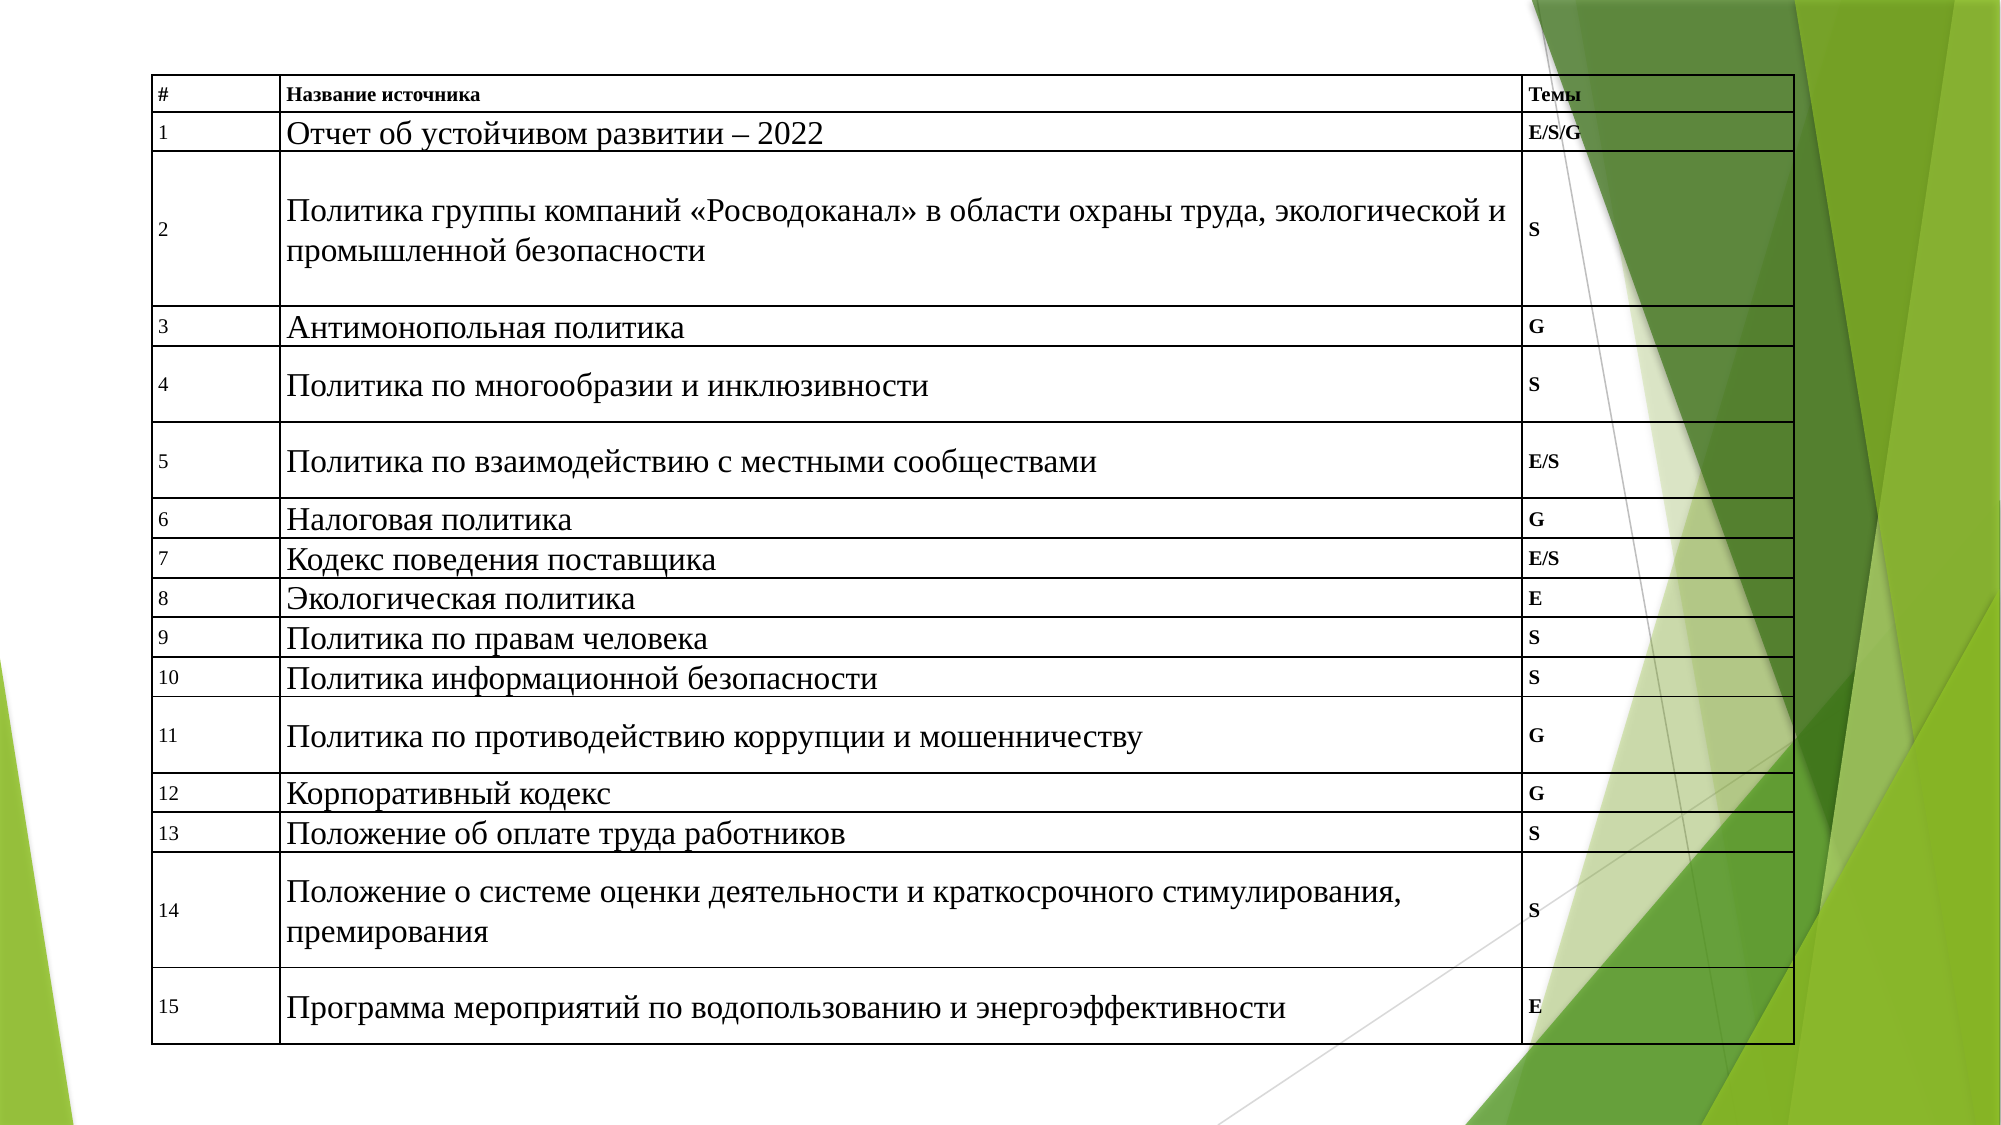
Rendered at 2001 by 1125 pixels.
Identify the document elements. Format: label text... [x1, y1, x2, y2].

table_cell E [1523, 968, 1793, 1043]
table_header Темы [1523, 76, 1793, 111]
table_cell Положение о системе оценки деятельности и краткосрочного стимулирования, премирования [281, 853, 1521, 967]
table_cell Программа мероприятий по водопользованию и энергоэффективности [281, 968, 1521, 1043]
table_cell S [1523, 853, 1793, 967]
table_cell 3 [153, 307, 279, 345]
table_cell 13 [153, 813, 279, 851]
table_cell S [1523, 618, 1793, 656]
table_cell Корпоративный кодекс [281, 774, 1521, 811]
table_cell E [1523, 579, 1793, 616]
table_cell 9 [153, 618, 279, 656]
table_cell E/S [1523, 539, 1793, 577]
table_cell 10 [153, 658, 279, 696]
table_cell 1 [153, 113, 279, 150]
table_cell S [1523, 347, 1793, 421]
table_cell Антимонопольная политика [281, 307, 1521, 345]
table_cell 4 [153, 347, 279, 421]
table_cell Положение об оплате труда работников [281, 813, 1521, 851]
table_cell G [1523, 697, 1793, 772]
table_header Название источника [281, 76, 1521, 111]
table_header # [153, 76, 279, 111]
table_cell Отчет об устойчивом развитии – 2022 [281, 113, 1521, 150]
table_cell 2 [153, 152, 279, 305]
table_cell 5 [153, 423, 279, 497]
table_cell 12 [153, 774, 279, 811]
table_cell G [1523, 499, 1793, 537]
table_cell 8 [153, 579, 279, 616]
table_cell S [1523, 813, 1793, 851]
table_cell Политика по правам человека [281, 618, 1521, 656]
table_cell 14 [153, 853, 279, 967]
table_cell Политика группы компаний «Росводоканал» в области охраны труда, экологической и промышленной безопасности [281, 152, 1521, 305]
table_cell Налоговая политика [281, 499, 1521, 537]
table_cell Политика по взаимодействию с местными сообществами [281, 423, 1521, 497]
table_cell S [1523, 658, 1793, 696]
table_cell Политика по многообразии и инклюзивности [281, 347, 1521, 421]
table_cell E/S/G [1523, 113, 1793, 150]
table_cell E/S [1523, 423, 1793, 497]
table_cell Политика информационной безопасности [281, 658, 1521, 696]
table_cell G [1523, 774, 1793, 811]
table_cell 6 [153, 499, 279, 537]
table_cell 7 [153, 539, 279, 577]
table_cell Экологическая политика [281, 579, 1521, 616]
table_cell Кодекс поведения поставщика [281, 539, 1521, 577]
table_cell 15 [153, 968, 279, 1043]
table_cell 11 [153, 697, 279, 772]
table_cell S [1523, 152, 1793, 305]
table_cell Политика по противодействию коррупции и мошенничеству [281, 697, 1521, 772]
table_cell G [1523, 307, 1793, 345]
